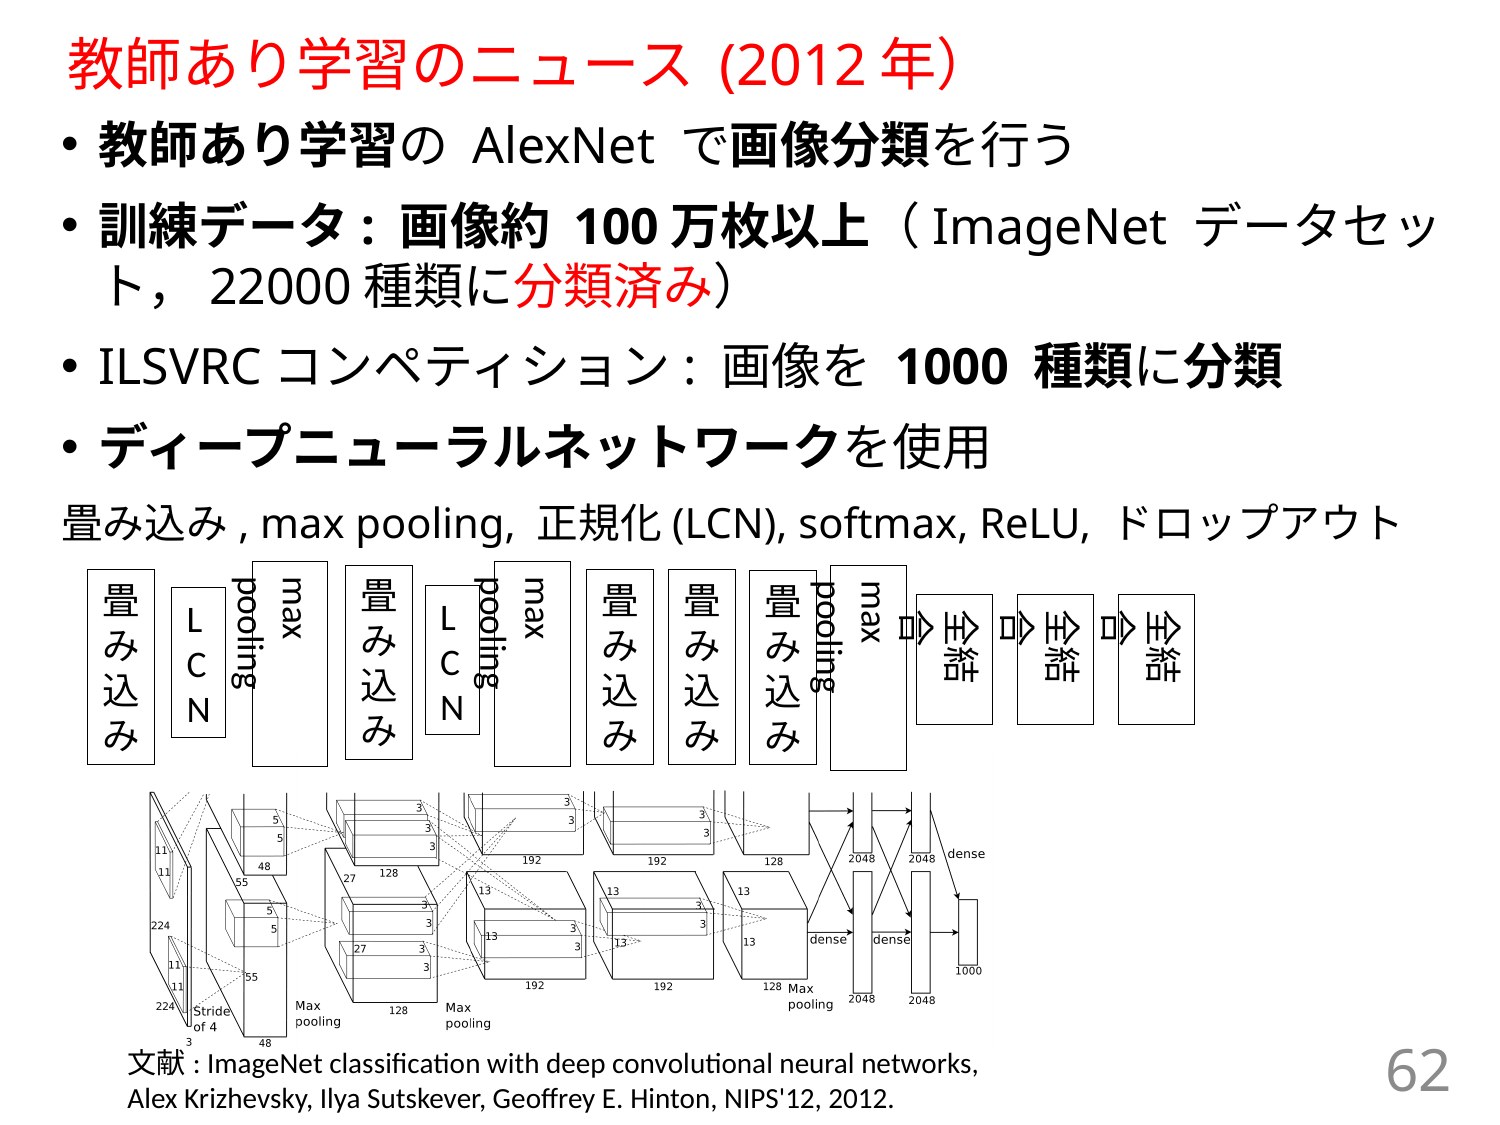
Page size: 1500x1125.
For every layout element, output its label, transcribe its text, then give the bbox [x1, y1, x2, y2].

text_box 畳 み 込 み [586, 569, 654, 751]
text_box 畳 み 込 み [749, 570, 817, 751]
text_box max pooling [830, 565, 907, 751]
text_box max pooling [252, 561, 328, 751]
text_box 畳 み 込 み [87, 569, 155, 765]
text_box max pooling [494, 561, 571, 751]
title 教師あり学習のニュース (2012年） [52, 28, 1441, 105]
text_box 文献: ImageNet classification with deep convolutional neural networks, Alex Krizhevsky, Ilya Sutskever, Geoffrey E. Hinton, NIPS'12, 2012. [112, 1037, 995, 1122]
text_box 全結合 [1118, 594, 1195, 725]
text_box 畳 み 込 み [668, 569, 736, 751]
text_box 全結合 [1017, 594, 1094, 725]
slide_number 62 [1129, 1042, 1467, 1103]
list 教師あり学習の AlexNet で画像分類を行う 訓練データ: 画像約 100万枚以上（ImageNet データセット，22000種類に分類済み） ILSVRCコンペティション: 画像を 1000 種類に分類 ディープニューラルネットワークを使用 畳み込み, max pooling, 正規化(LCN), softmax, ReLU, ドロップアウト [46, 105, 1500, 981]
text_box L C N [425, 585, 480, 735]
text_box 全結合 [916, 594, 993, 725]
picture [122, 751, 993, 1049]
text_box 畳 み 込 み [345, 565, 413, 751]
text_box L C N [171, 587, 226, 738]
